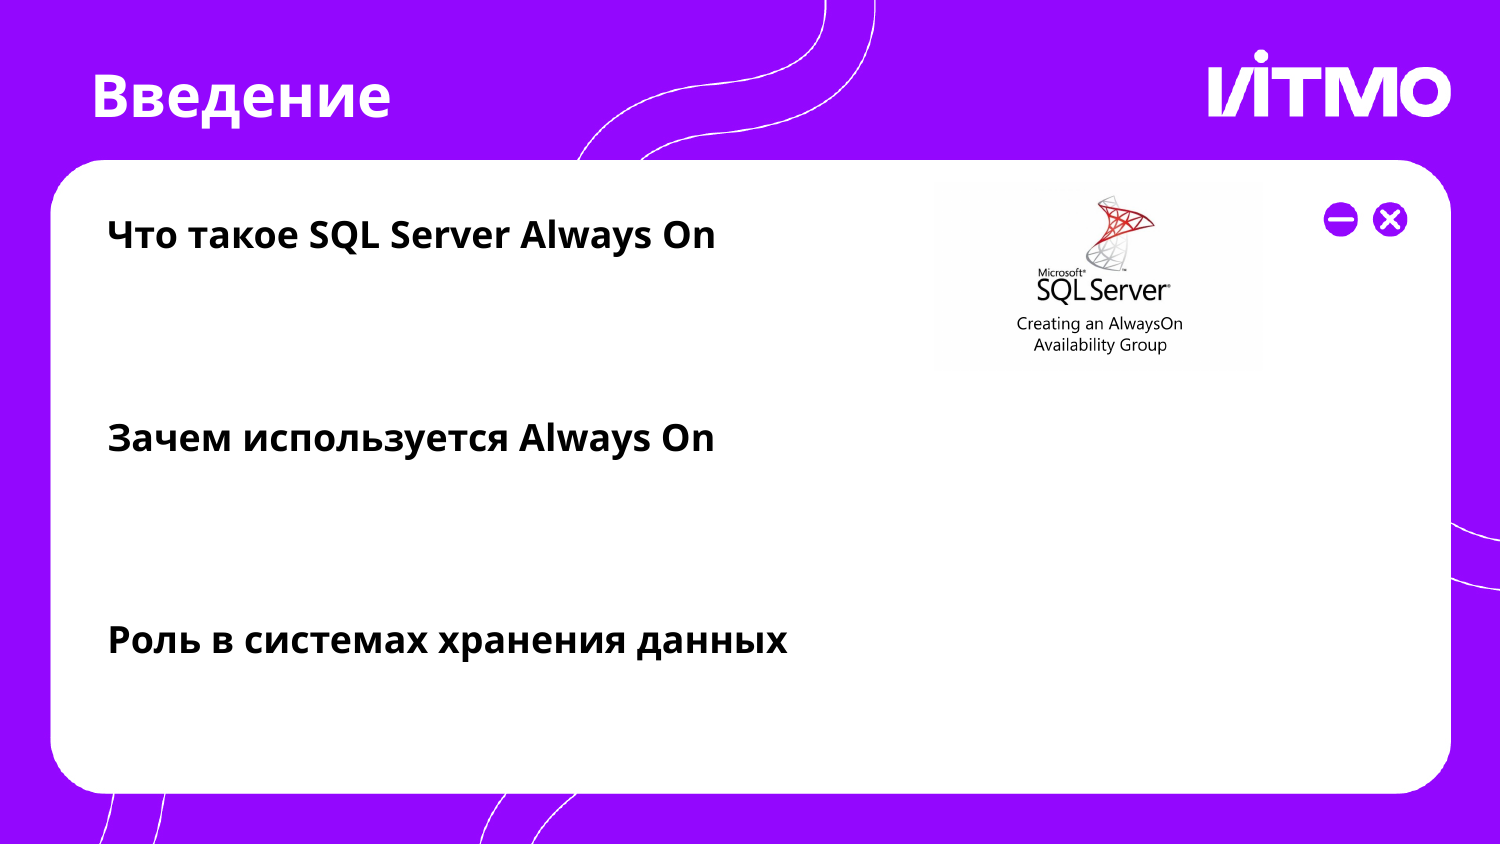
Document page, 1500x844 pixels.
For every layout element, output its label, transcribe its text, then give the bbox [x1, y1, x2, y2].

picture [0, 0, 1500, 844]
text_box Что такое SQL Server Always On Зачем используется Always On Роль в системах хранения данных [92, 181, 1391, 736]
title Введение [75, 50, 1195, 137]
